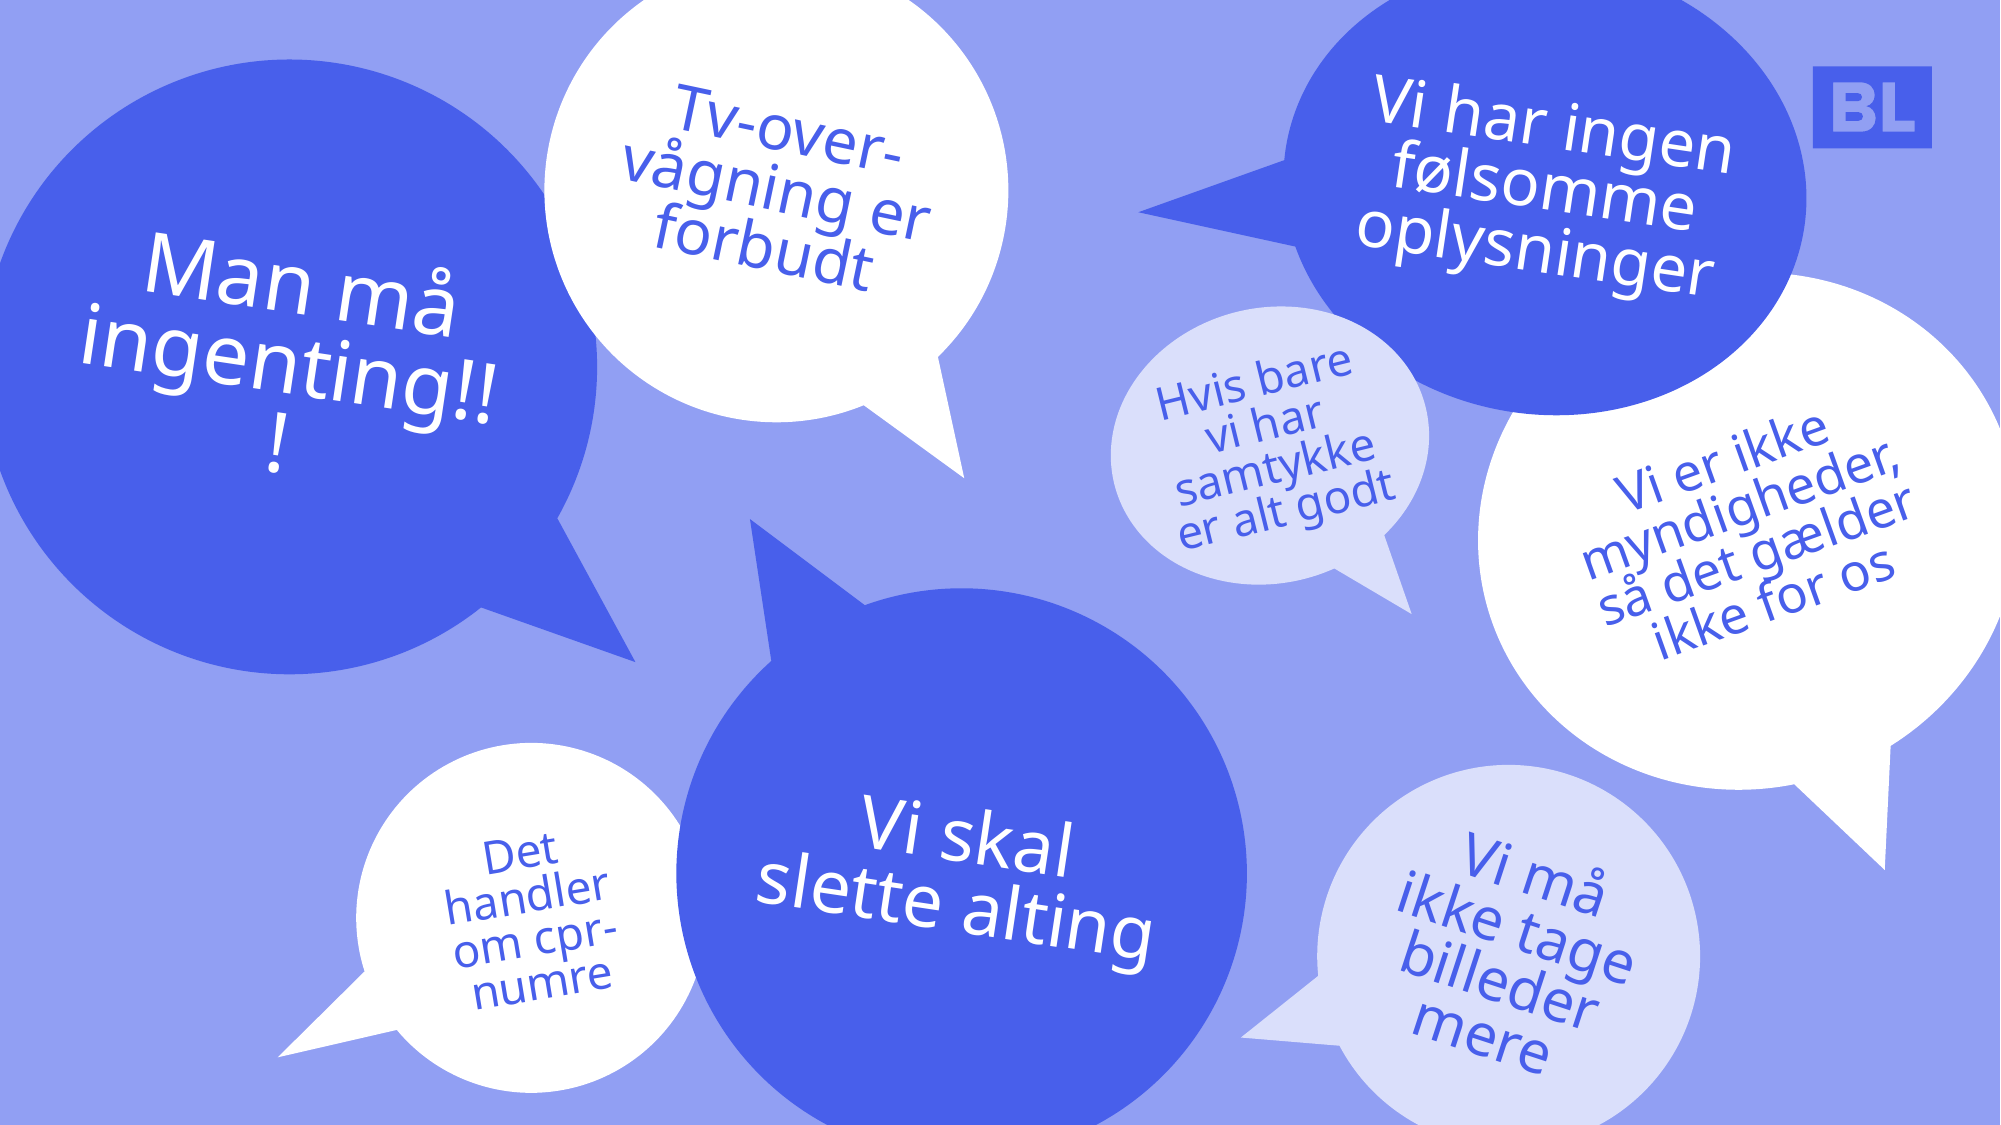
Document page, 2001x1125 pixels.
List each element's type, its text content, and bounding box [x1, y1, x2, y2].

text_box Det handler om cpr-numre [274, 741, 696, 1094]
text_box Vi må ikke tage billeder mere [1238, 763, 1702, 1125]
text_box Hvis bare vi har samtykke er alt godt [1109, 305, 1431, 617]
text_box Tv-over-vågning er forbudt [543, 0, 1010, 481]
text_box Man må ingenting!!! [0, 58, 638, 676]
text_box Vi er ikke myndigheder, så det gælder ikke for os [1477, 273, 2000, 873]
text_box Vi har ingen følsomme oplysninger [1134, 0, 1808, 417]
text_box Vi skal slette alting [675, 516, 1248, 1125]
